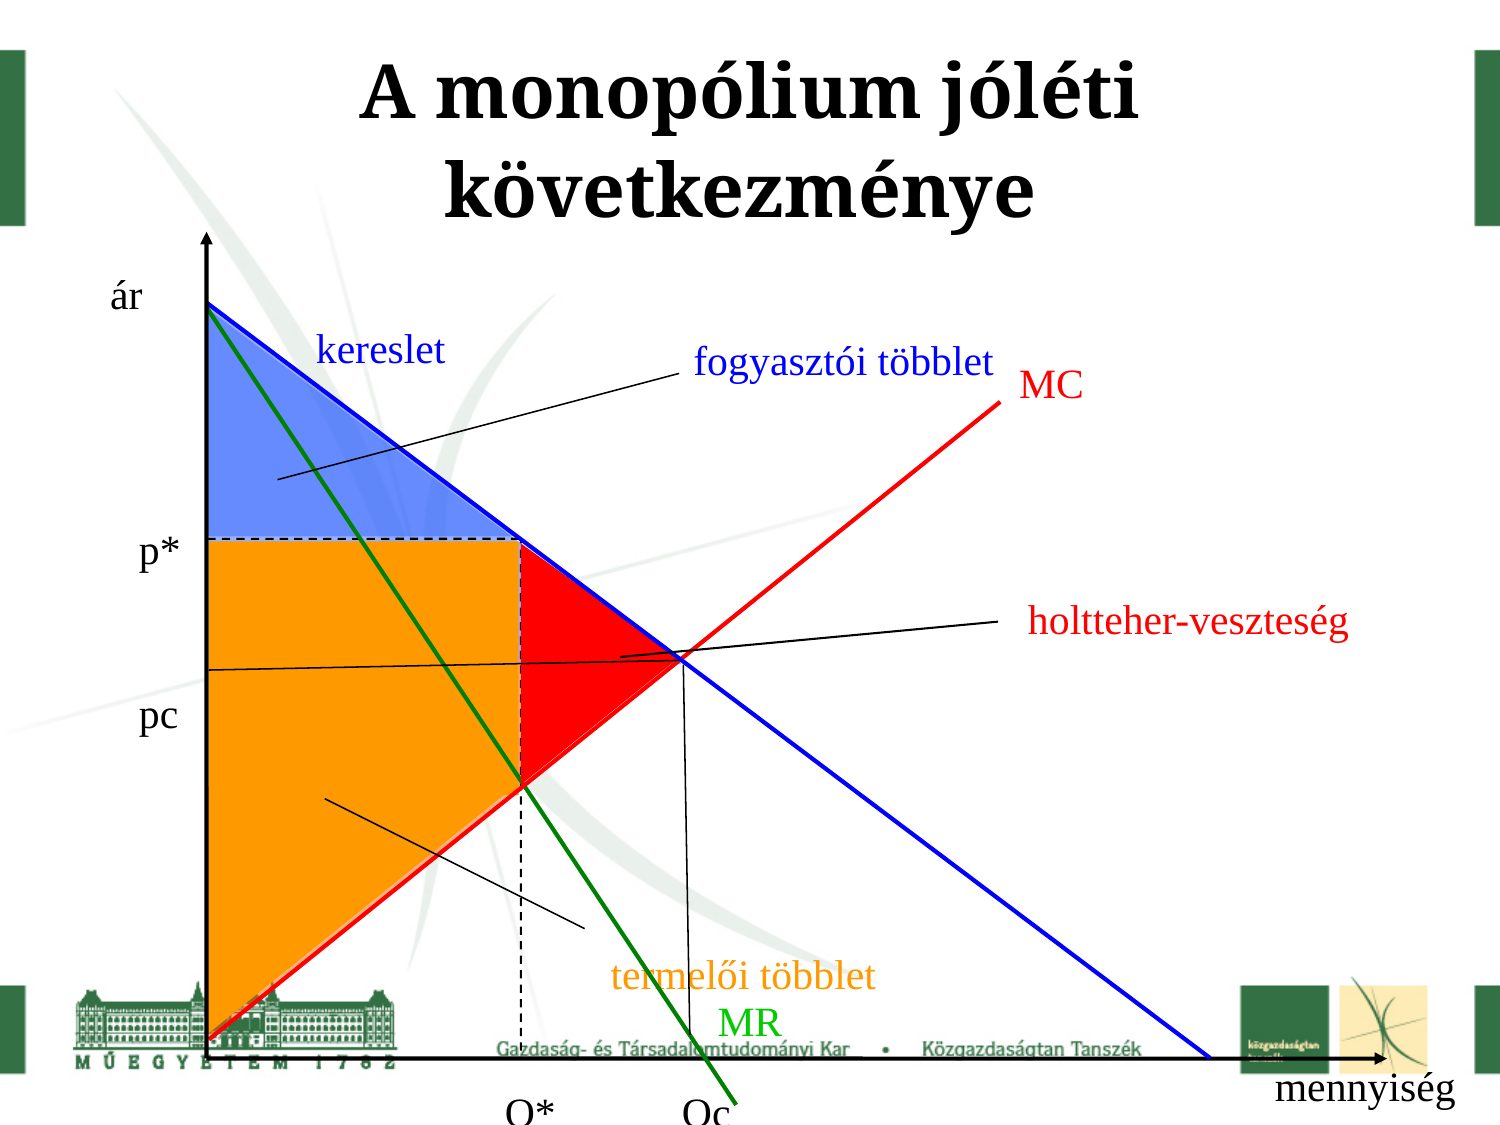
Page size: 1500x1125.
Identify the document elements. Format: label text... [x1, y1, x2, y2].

text_box [200, 231, 213, 1059]
text_box [207, 786, 503, 1035]
text_box [208, 541, 519, 796]
text_box [671, 661, 682, 665]
title A monopólium jóléti következménye [74, 44, 1426, 233]
text_box Q* Qc [490, 1078, 809, 1125]
text_box kereslet [301, 314, 461, 380]
text_box holtteher-veszteség [1013, 585, 1365, 651]
text_box mennyiség [1260, 1052, 1471, 1118]
text_box [208, 537, 518, 541]
text_box ár [95, 260, 158, 326]
picture [0, 0, 1500, 536]
text_box fogyasztói többlet [678, 326, 1009, 392]
text_box p* pc [124, 515, 196, 801]
text_box [520, 543, 680, 785]
text_box MR [702, 987, 857, 1053]
text_box MC [1004, 349, 1099, 415]
text_box [208, 796, 508, 1039]
text_box termelői többlet [595, 940, 891, 1006]
text_box [207, 300, 514, 537]
picture [0, 537, 1500, 1125]
